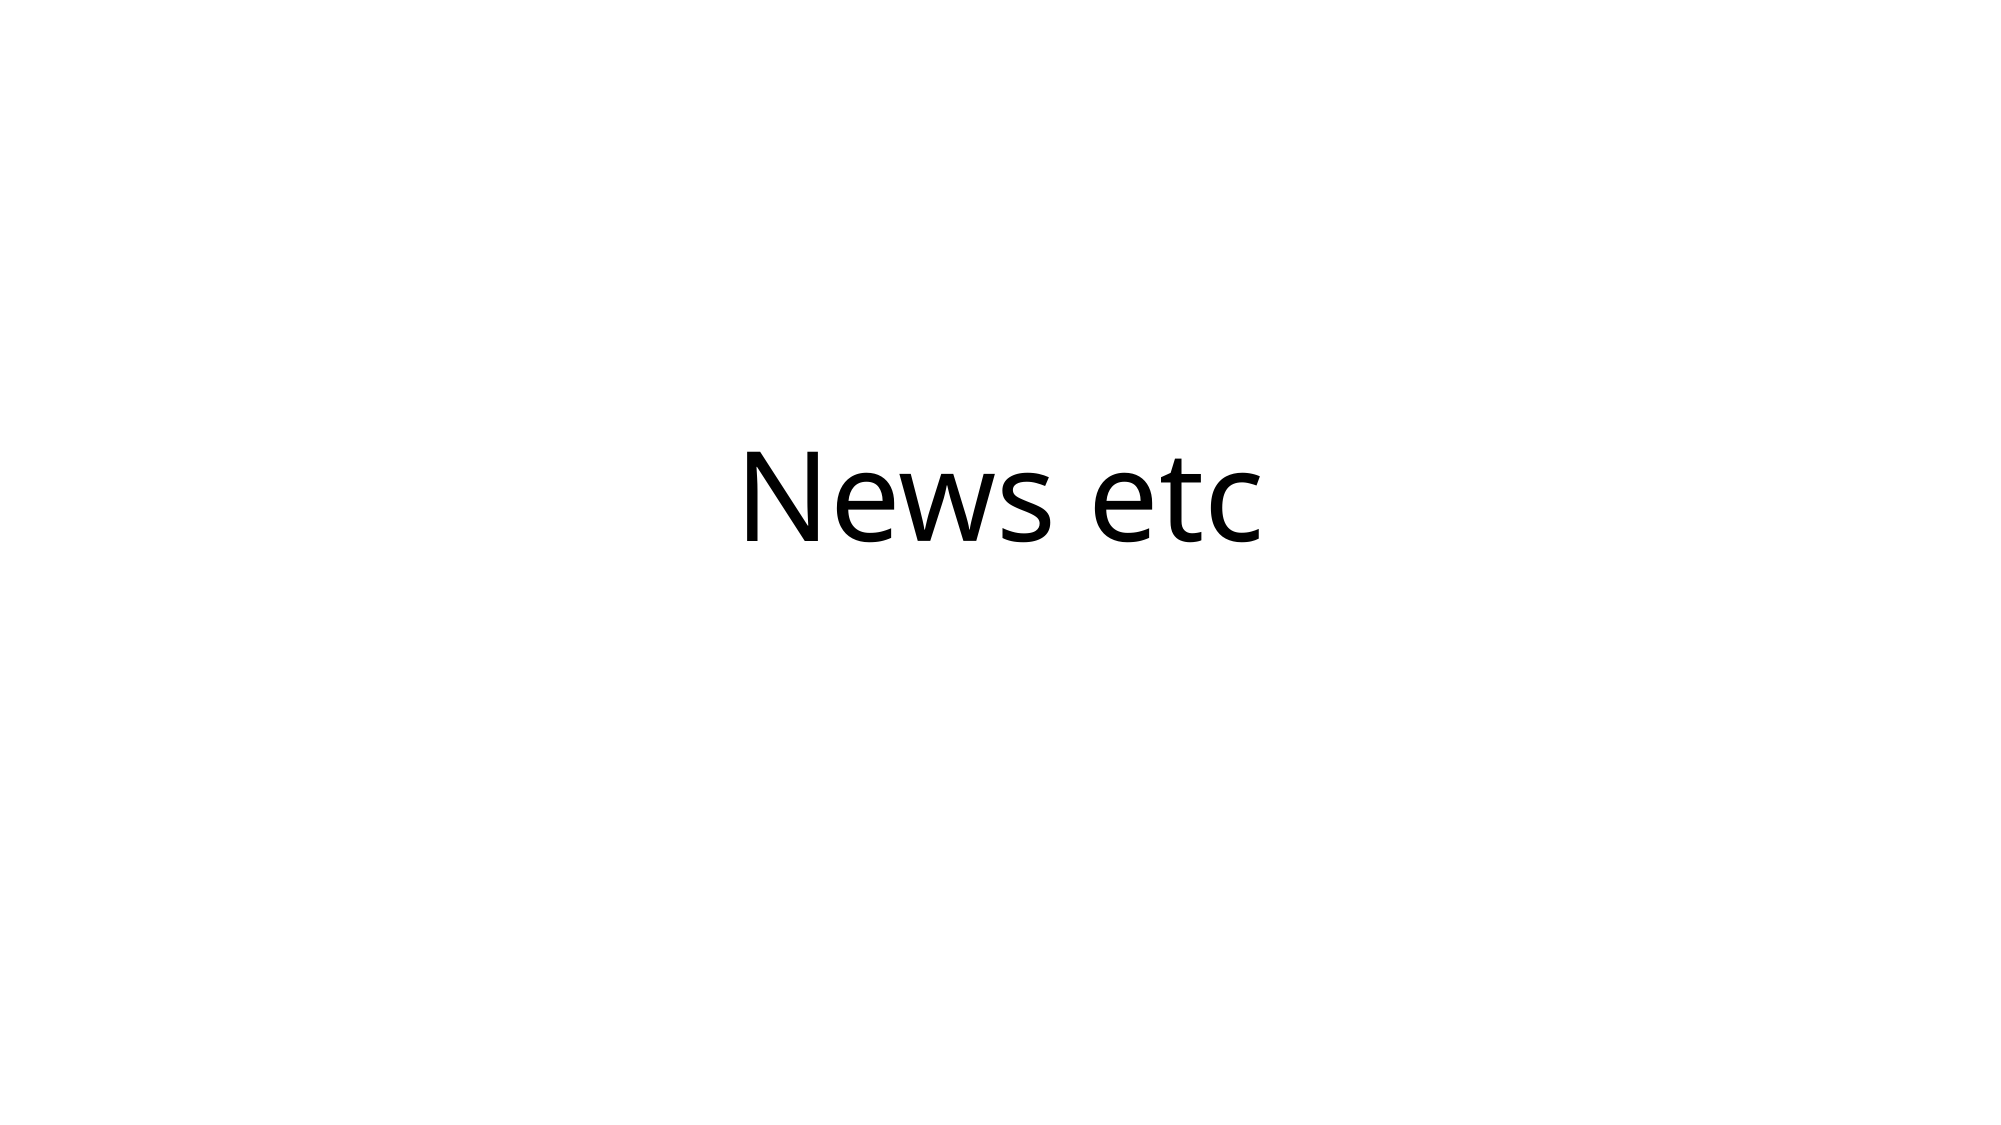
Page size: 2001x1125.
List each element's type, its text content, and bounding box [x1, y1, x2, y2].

title News etc [249, 184, 1750, 576]
